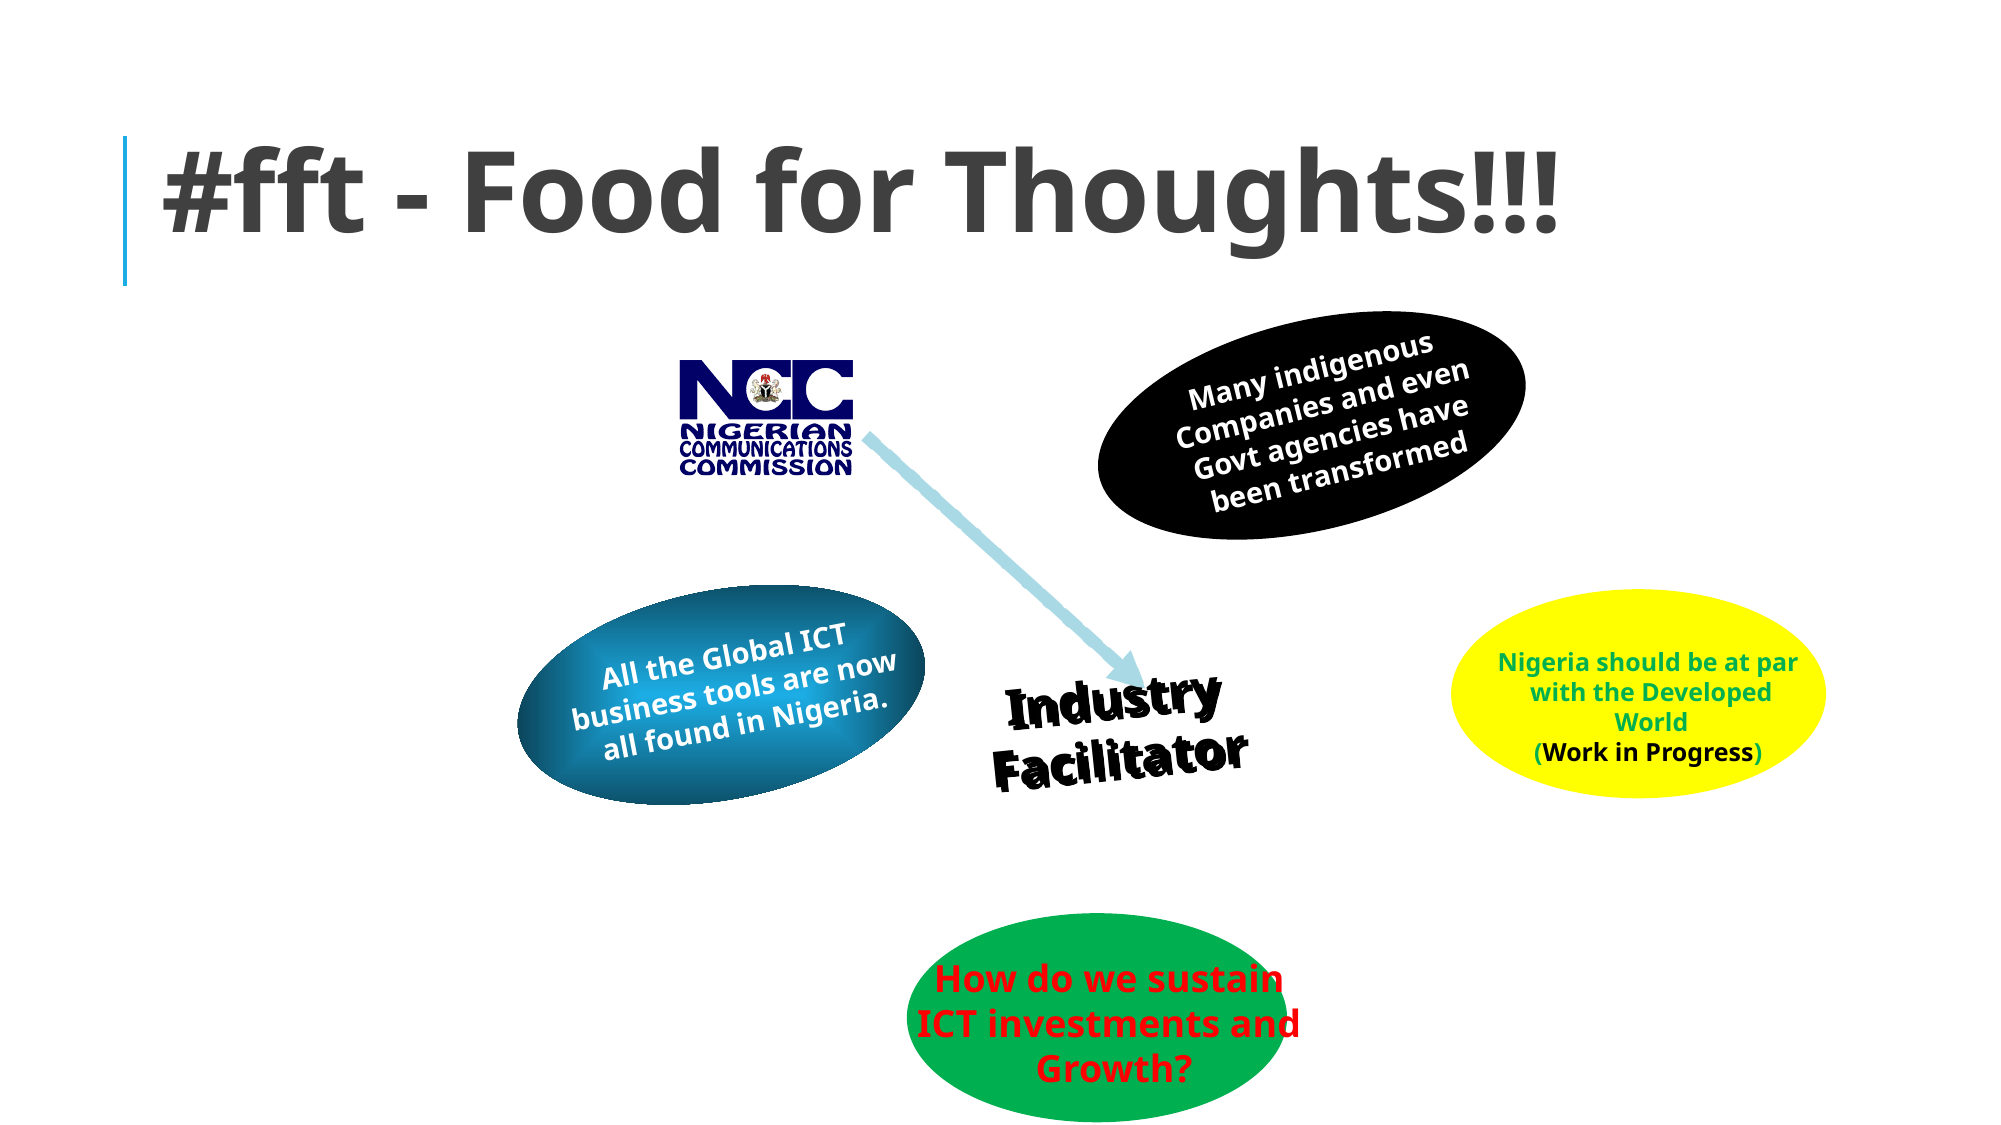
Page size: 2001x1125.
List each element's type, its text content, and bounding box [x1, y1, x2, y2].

picture [860, 430, 1184, 727]
text_box #fft - Food for Thoughts!!! [146, 77, 1797, 315]
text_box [1092, 320, 1531, 531]
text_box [906, 912, 1294, 1123]
text_box Industry Facilitator [931, 638, 1313, 813]
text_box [514, 588, 941, 799]
picture [673, 356, 857, 479]
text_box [1450, 588, 1846, 799]
